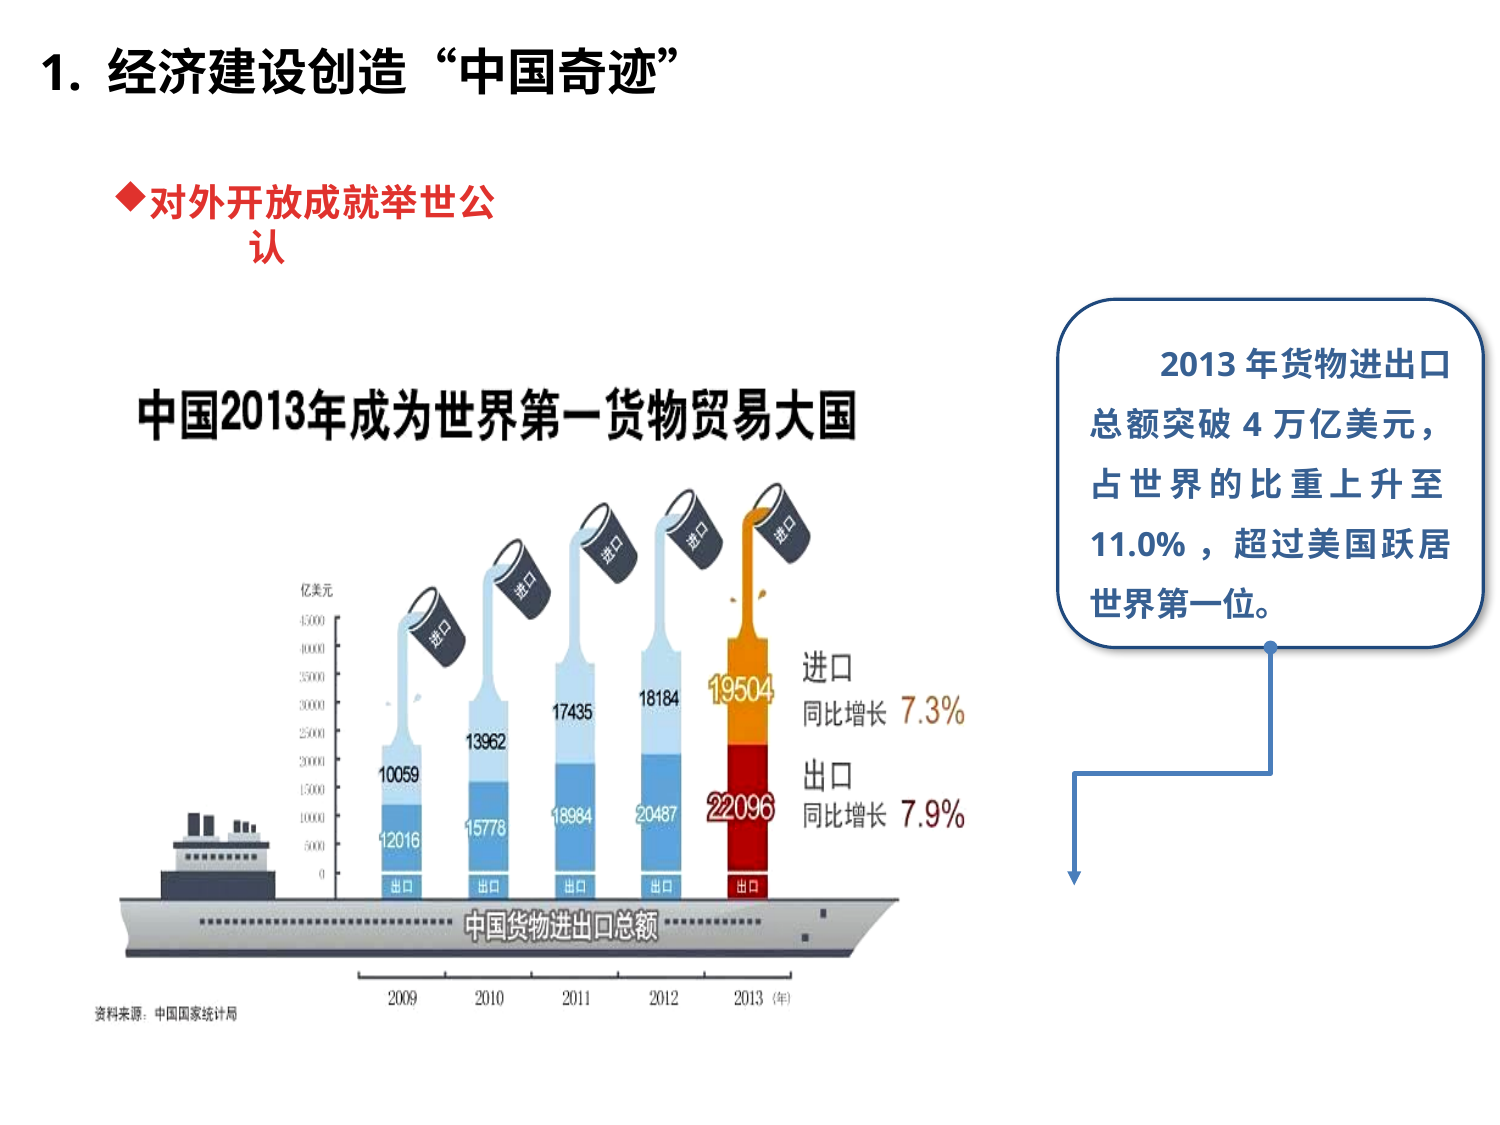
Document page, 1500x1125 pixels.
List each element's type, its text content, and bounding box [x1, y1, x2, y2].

text_box 2013年货物进出口总额突破4万亿美元，占世界的比重上升至11.0%，超过美国跃居世界第一位。 [1082, 299, 1484, 648]
text_box 对外开放成就举世公认 [0, 175, 534, 273]
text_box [1054, 669, 1290, 867]
text_box 1. 经济建设创造“中国奇迹” [24, 33, 1251, 108]
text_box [72, 311, 1088, 1057]
